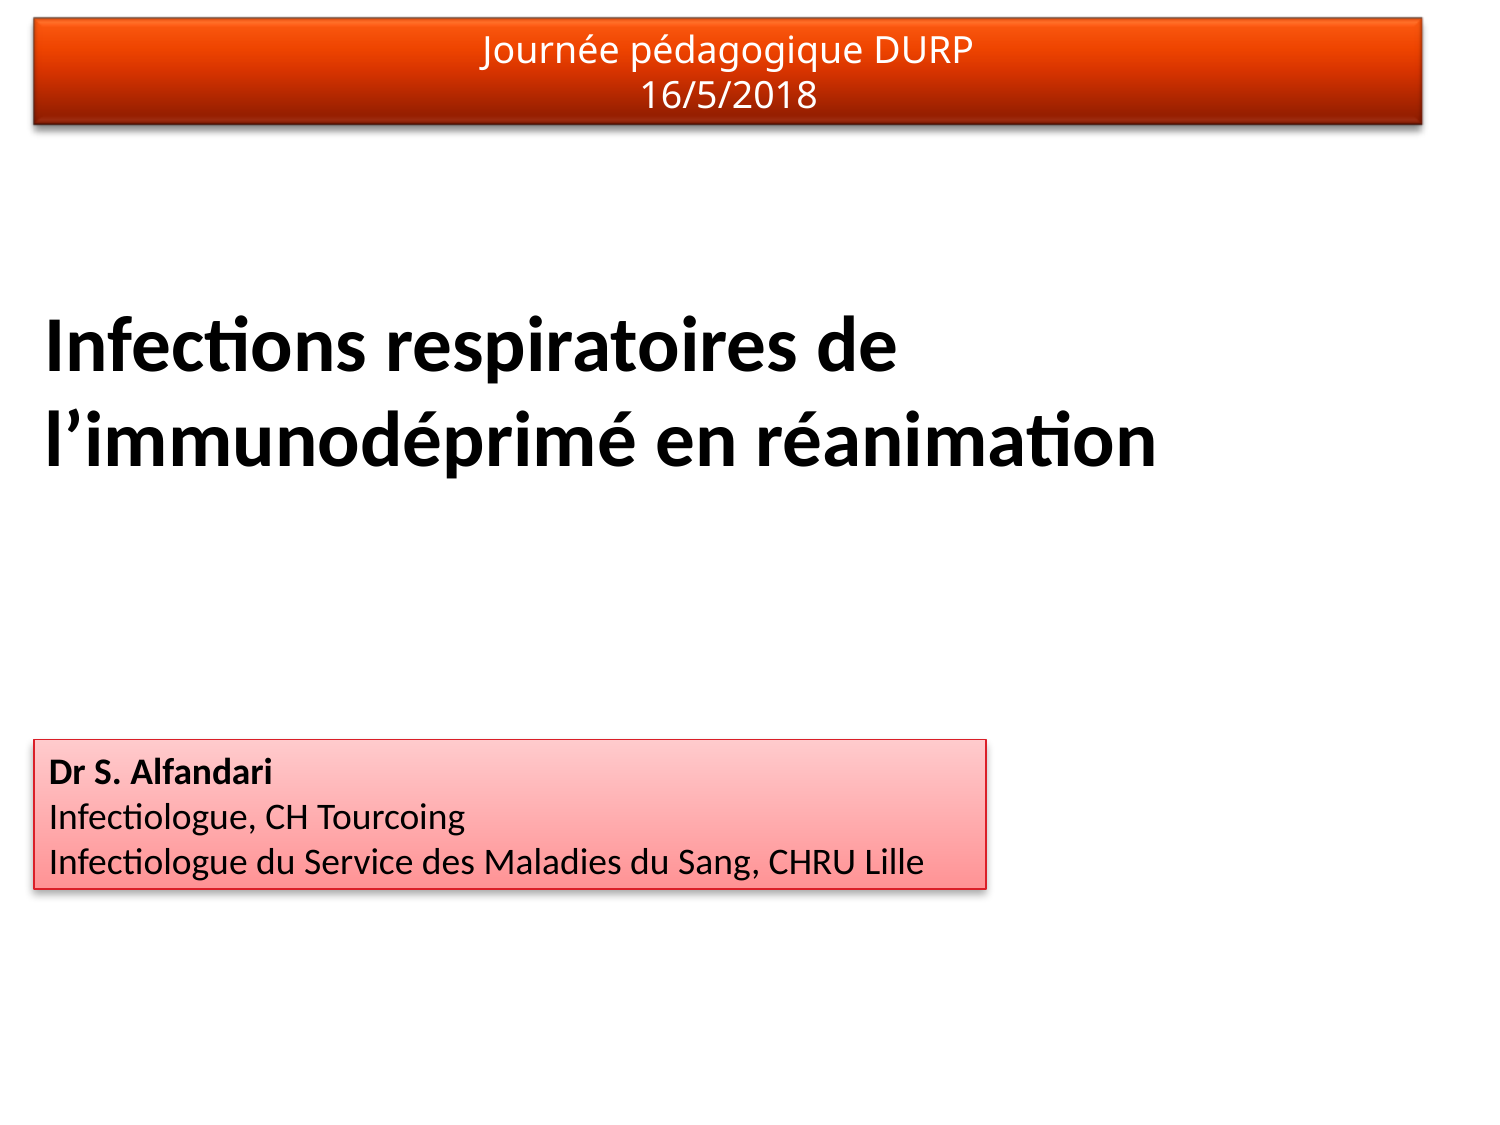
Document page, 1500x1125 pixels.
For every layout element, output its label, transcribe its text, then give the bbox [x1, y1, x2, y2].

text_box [20, 7, 1436, 145]
title Infections respiratoires de l’immunodéprimé en réanimation [29, 231, 1376, 544]
text_box Dr S. Alfandari Infectiologue, CH Tourcoing Infectiologue du Service des Maladies du Sang, CHRU Lille [33, 739, 987, 890]
